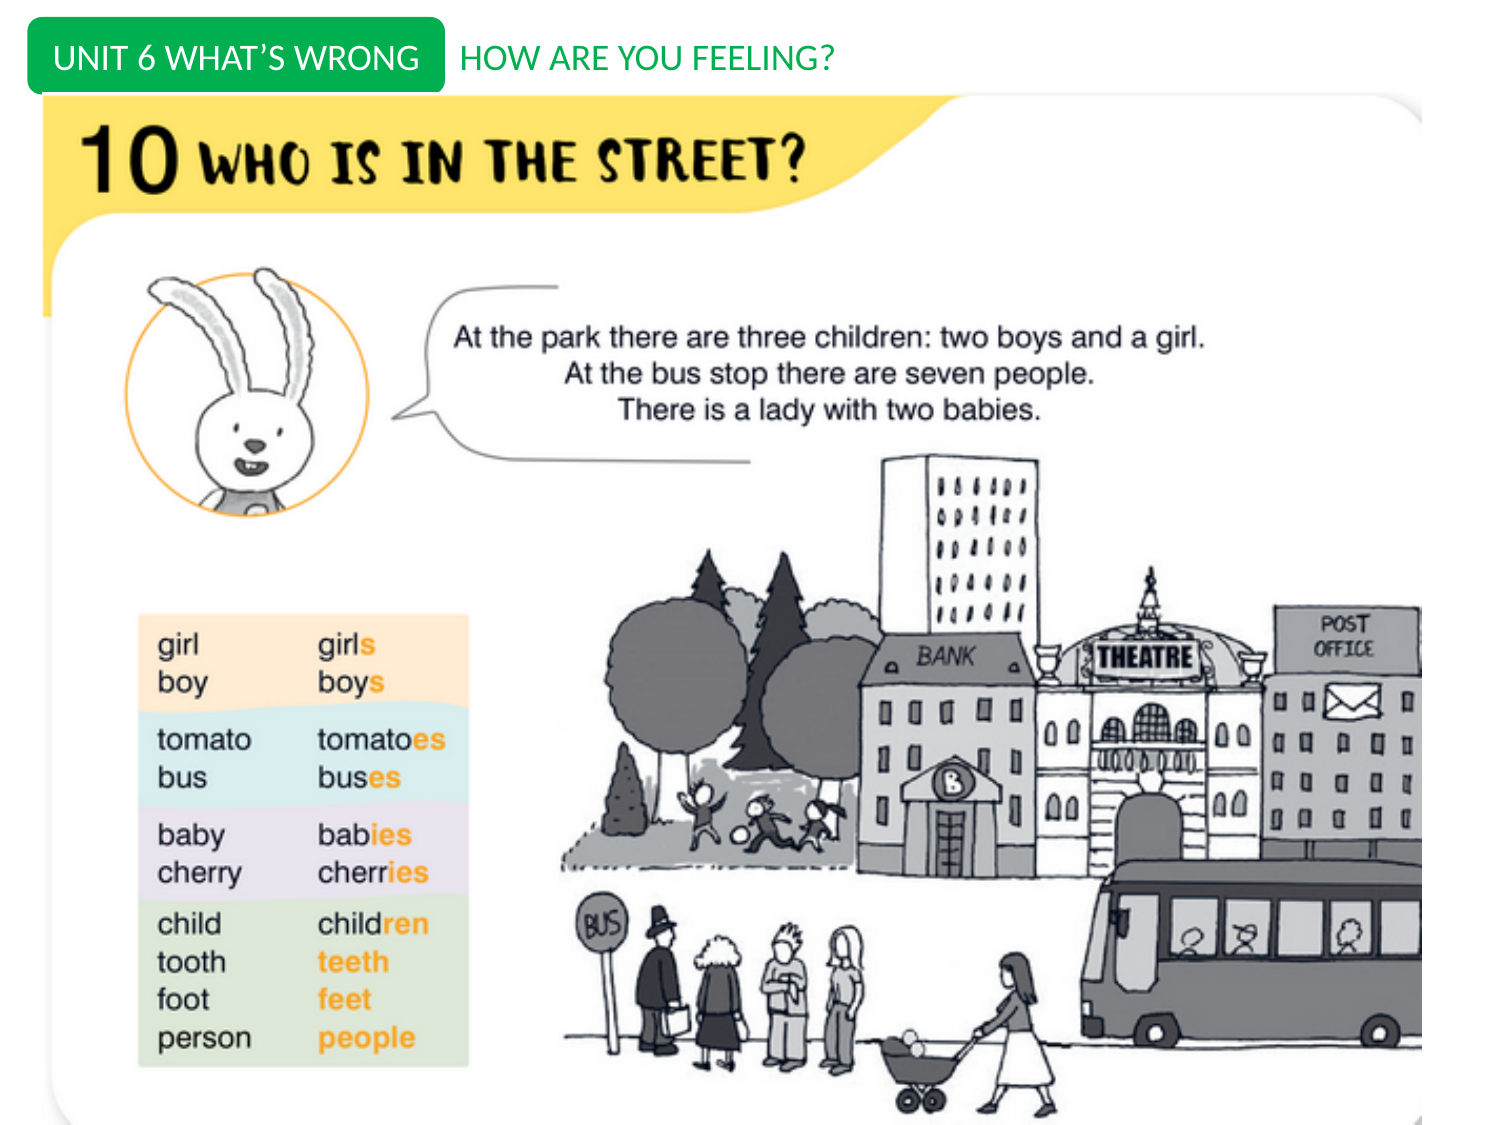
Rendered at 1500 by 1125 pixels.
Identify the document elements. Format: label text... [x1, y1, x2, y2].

text_box UNIT 6 WHAT’S WRONG [27, 16, 446, 95]
picture [41, 92, 1422, 1125]
title HOW ARE YOU FEELING? [444, 19, 859, 90]
